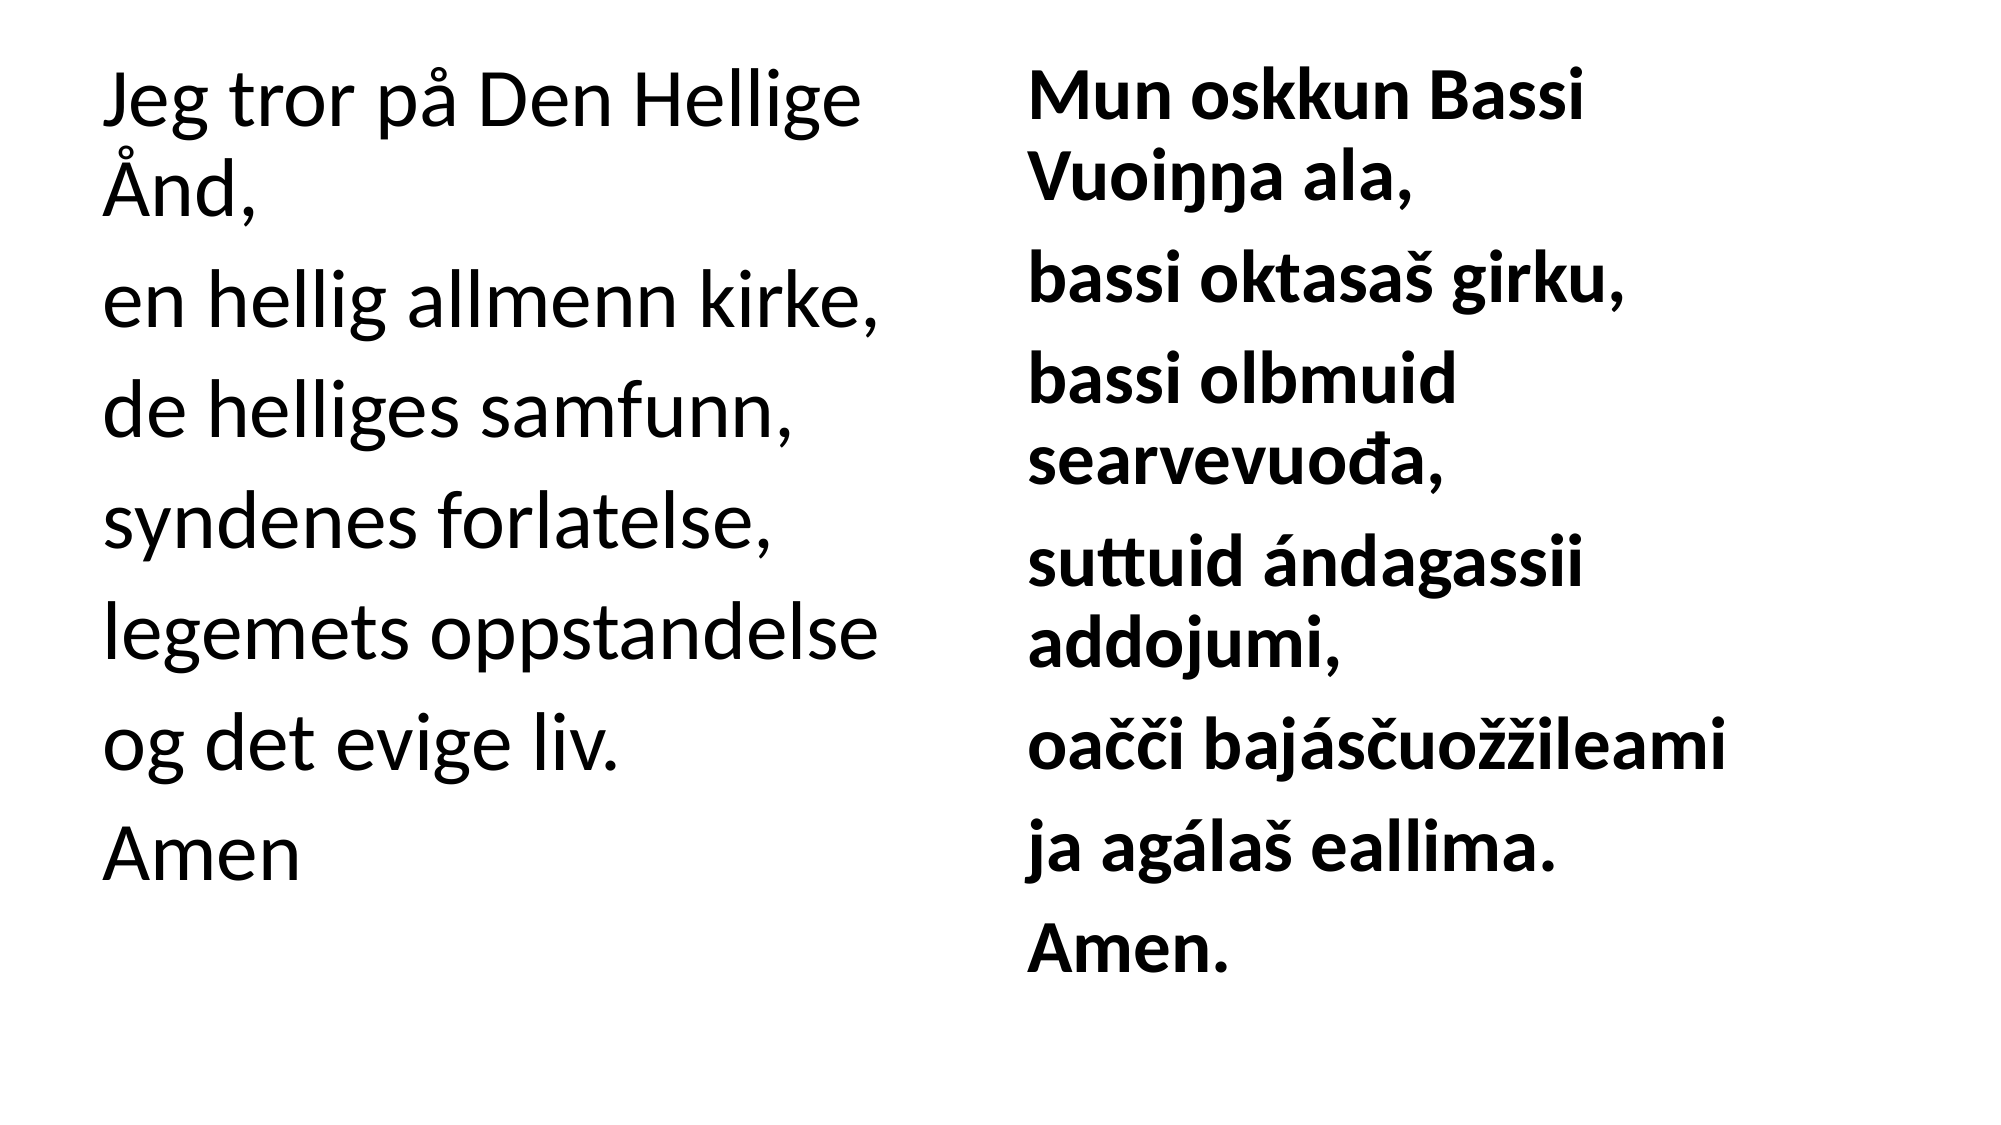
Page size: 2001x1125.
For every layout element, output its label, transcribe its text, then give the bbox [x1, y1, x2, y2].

list Mun oskkun Bassi Vuoiŋŋa ala, bassi oktasaš girku, bassi olbmuid searvevuođa, suttuid ándagassii addojumi, oačči bajásčuožžileami ja agálaš eallima. Amen. [1012, 47, 1863, 1014]
list Jeg tror på Den Hellige Ånd, en hellig allmenn kirke, de helliges samfunn, syndenes forlatelse, legemets oppstandelse og det evige liv. Amen [87, 47, 988, 1014]
